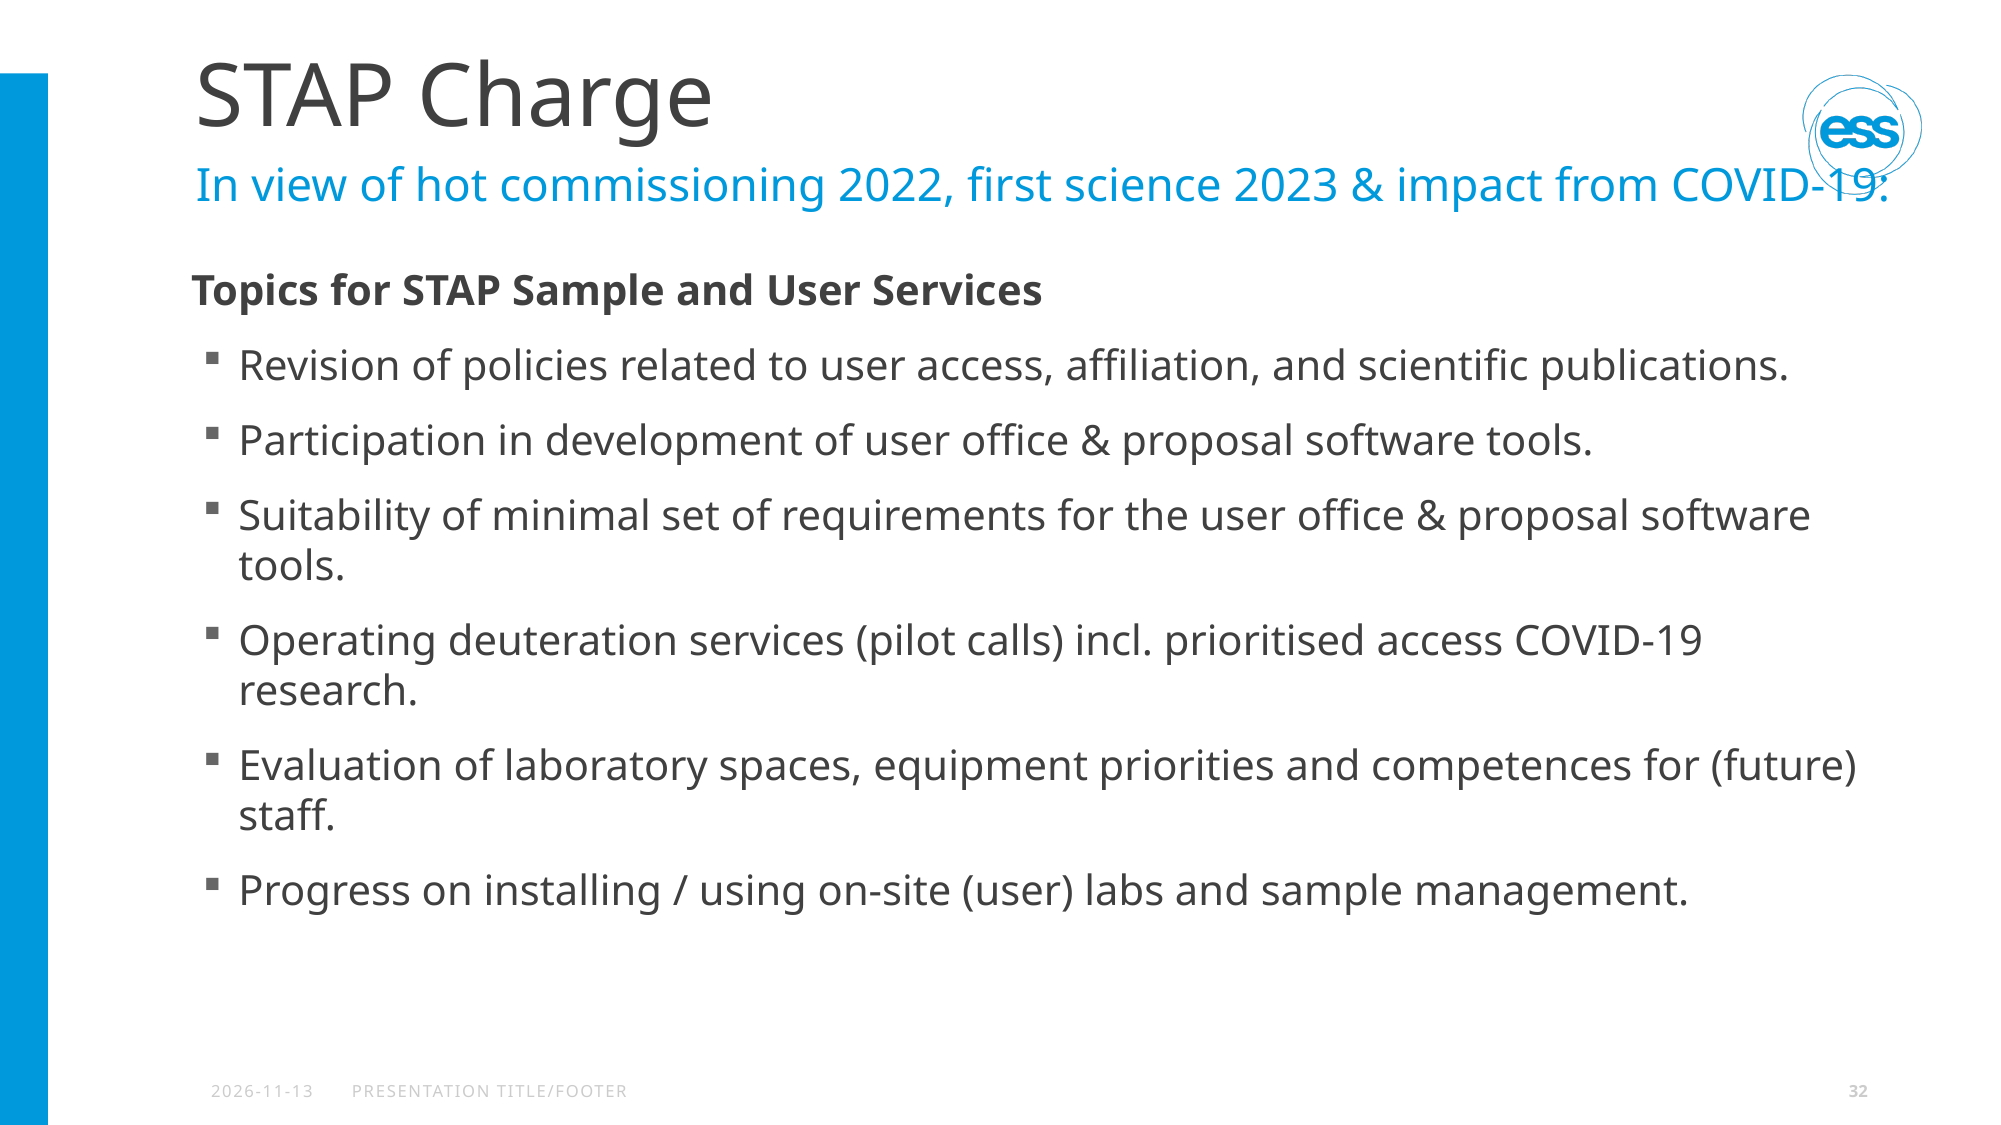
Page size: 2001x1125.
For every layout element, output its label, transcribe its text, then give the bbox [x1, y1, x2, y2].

list Topics for STAP Sample and User Services Revision of policies related to user access, affiliation, and scientific publications. Participation in development of user office & proposal software tools. Suitability of minimal set of requirements for the user office & proposal software tools. Operating deuteration services (pilot calls) incl. prioritised access COVID-19 research. Evaluation of laboratory spaces, equipment priorities and competences for (future) staff. Progress on installing / using on-site (user) labs and sample management. [179, 256, 1883, 1039]
list In view of hot commissioning 2022, first science 2023 & impact from COVID-19: [181, 152, 2000, 236]
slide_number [196, 1062, 333, 1123]
title STAP Charge [181, 43, 1717, 152]
footer PRESENTATION TITLE/FOOTER [336, 1062, 1046, 1123]
slide_number 32 [1432, 1062, 1883, 1123]
